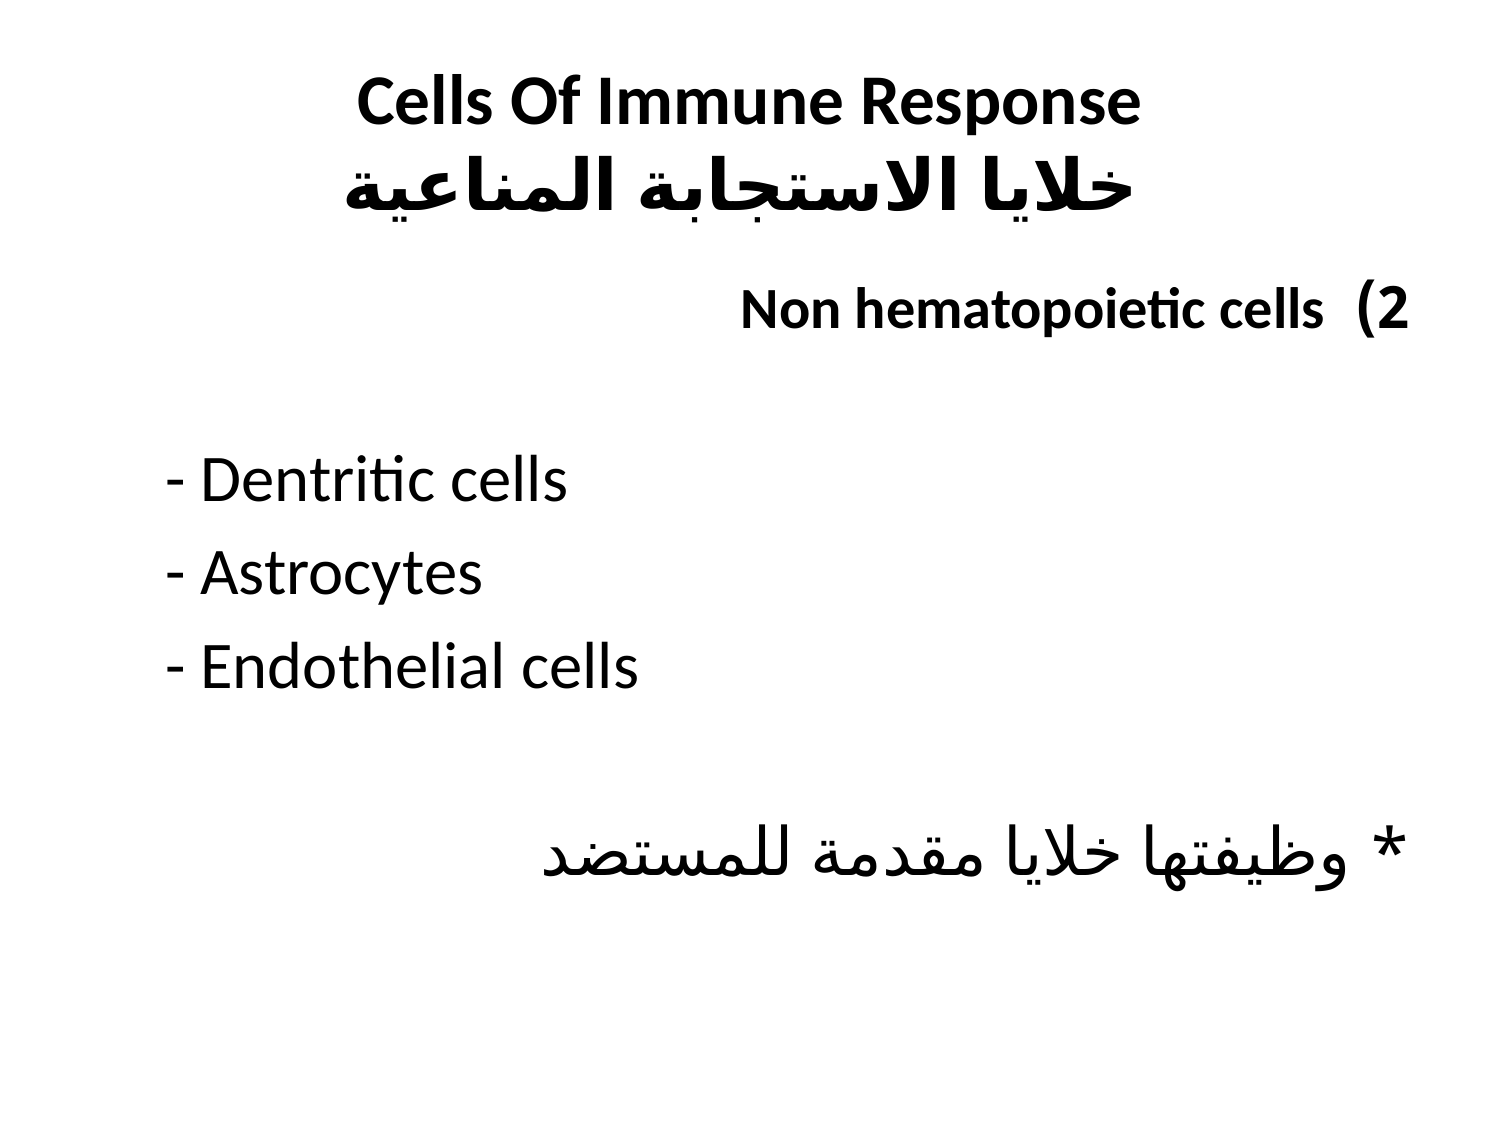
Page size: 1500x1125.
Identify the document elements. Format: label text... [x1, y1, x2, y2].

list 2) Non hematopoietic cells - Dentritic cells - Astrocytes - Endothelial cells * وظيفتها خلايا مقدمة للمستضد [75, 262, 1425, 1005]
title Cells Of Immune Response خلايا الاستجابة المناعية [75, 45, 1425, 233]
